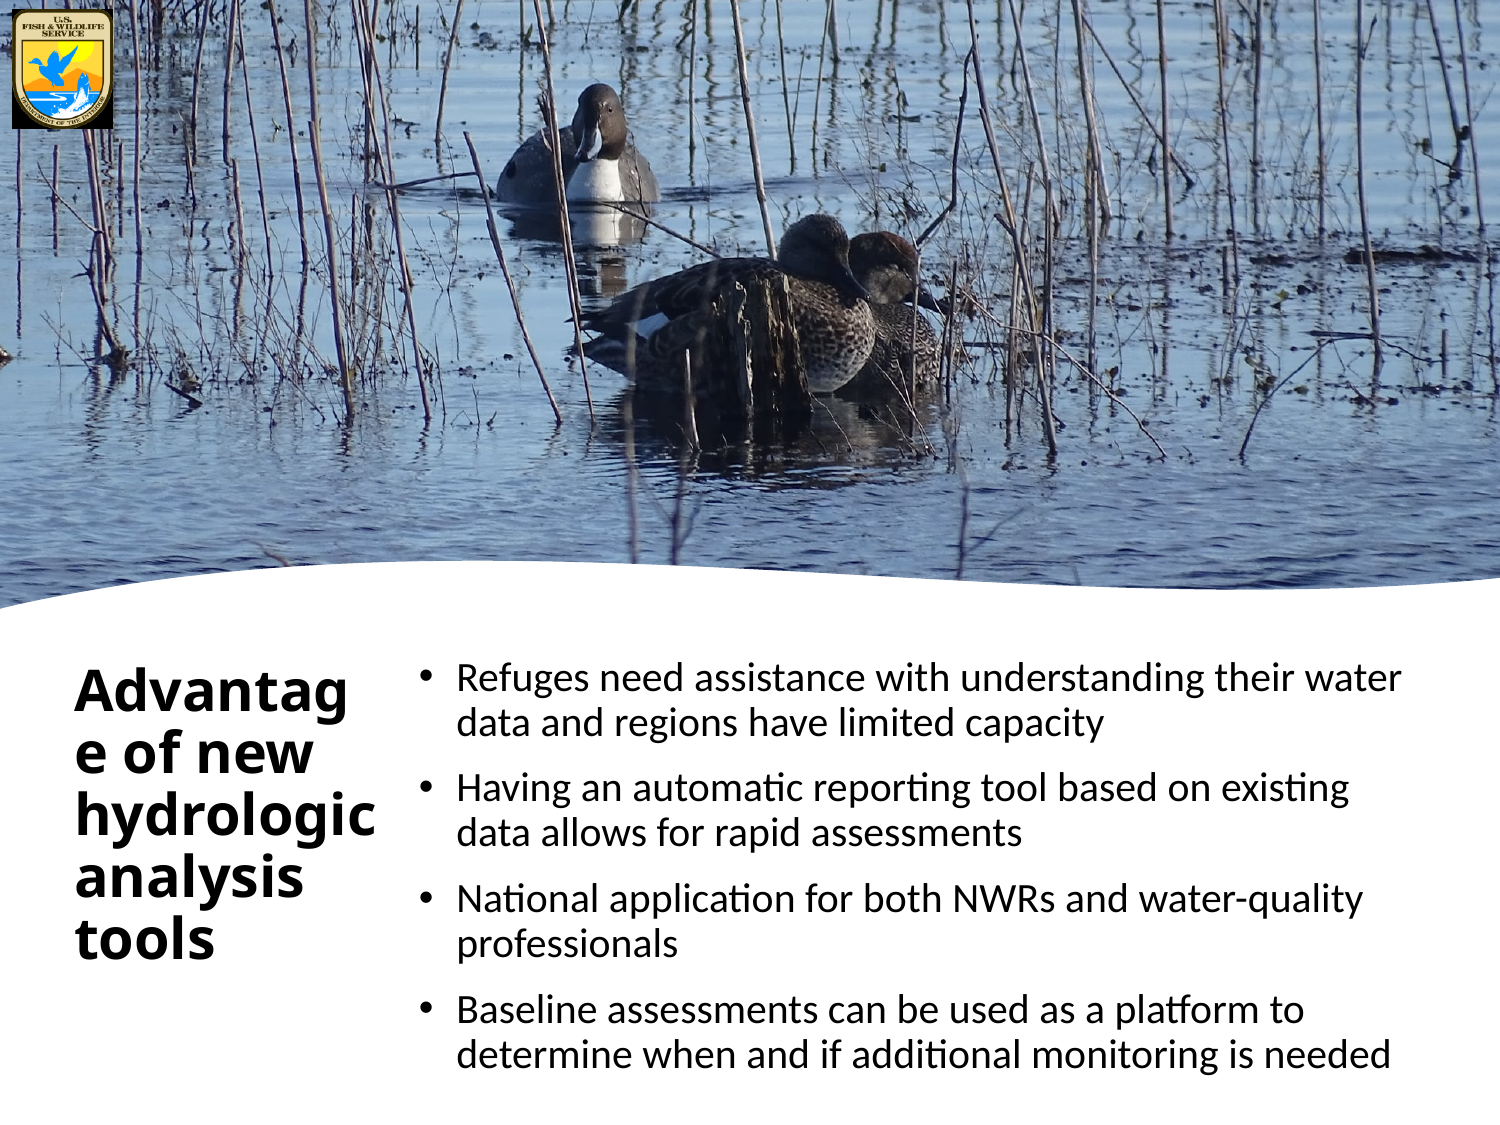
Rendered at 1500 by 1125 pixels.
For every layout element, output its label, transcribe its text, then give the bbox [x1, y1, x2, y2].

picture [0, 0, 1500, 609]
list Refuges need assistance with understanding their water data and regions have limited capacity Having an automatic reporting tool based on existing data allows for rapid assessments National application for both NWRs and water-quality professionals Baseline assessments can be used as a platform to determine when and if additional monitoring is needed [403, 665, 1441, 1068]
title Advantage of new hydrologic analysis tools [59, 615, 393, 1018]
